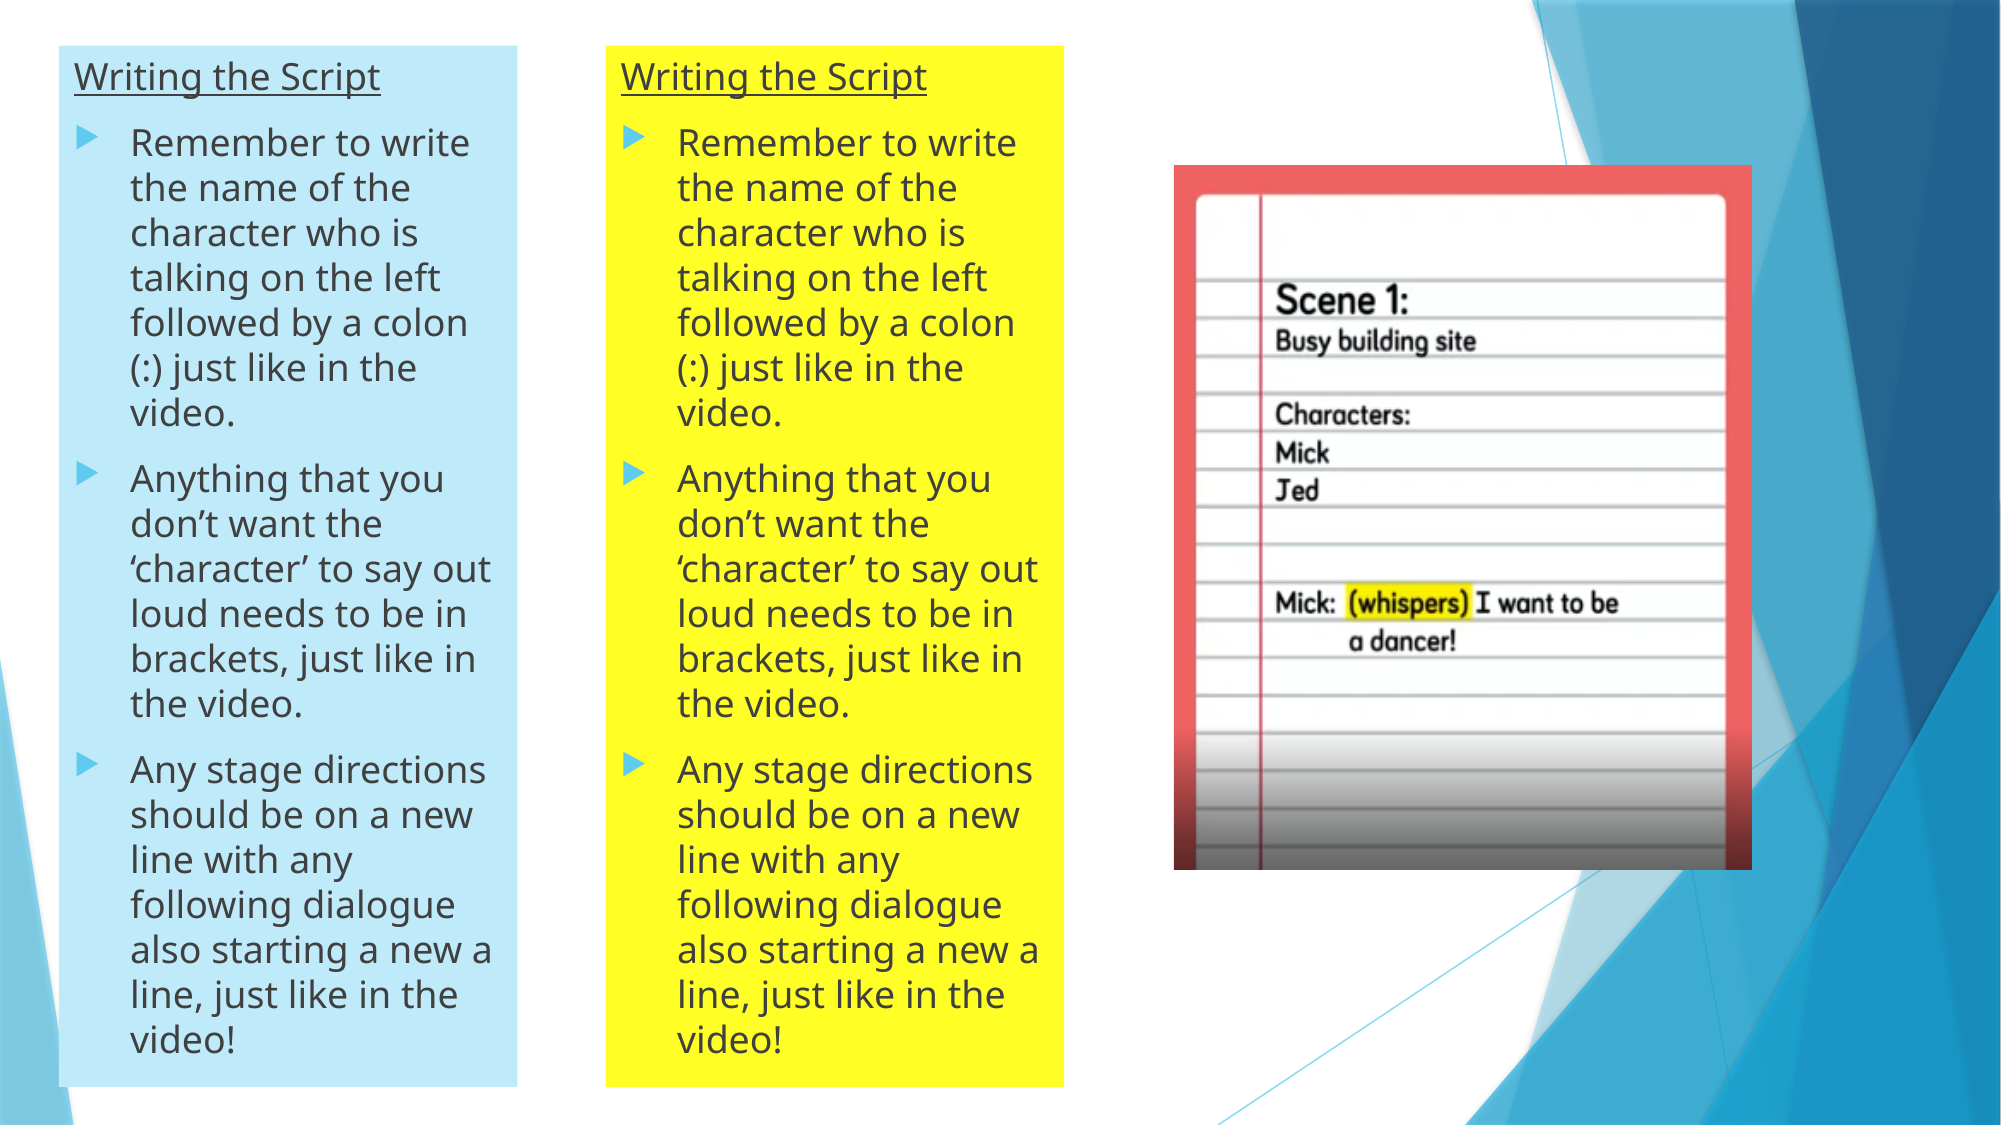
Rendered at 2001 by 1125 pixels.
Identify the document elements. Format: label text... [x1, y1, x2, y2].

picture [1173, 164, 1753, 871]
list Writing the Script Remember to write the name of the character who is talking on the left followed by a colon (:) just like in the video. Anything that you don’t want the ‘character’ to say out loud needs to be in brackets, just like in the video. Any stage directions should be on a new line with any following dialogue also starting a new a line, just like in the video! [605, 45, 1065, 1087]
list Writing the Script Remember to write the name of the character who is talking on the left followed by a colon (:) just like in the video. Anything that you don’t want the ‘character’ to say out loud needs to be in brackets, just like in the video. Any stage directions should be on a new line with any following dialogue also starting a new a line, just like in the video! [58, 45, 518, 1087]
